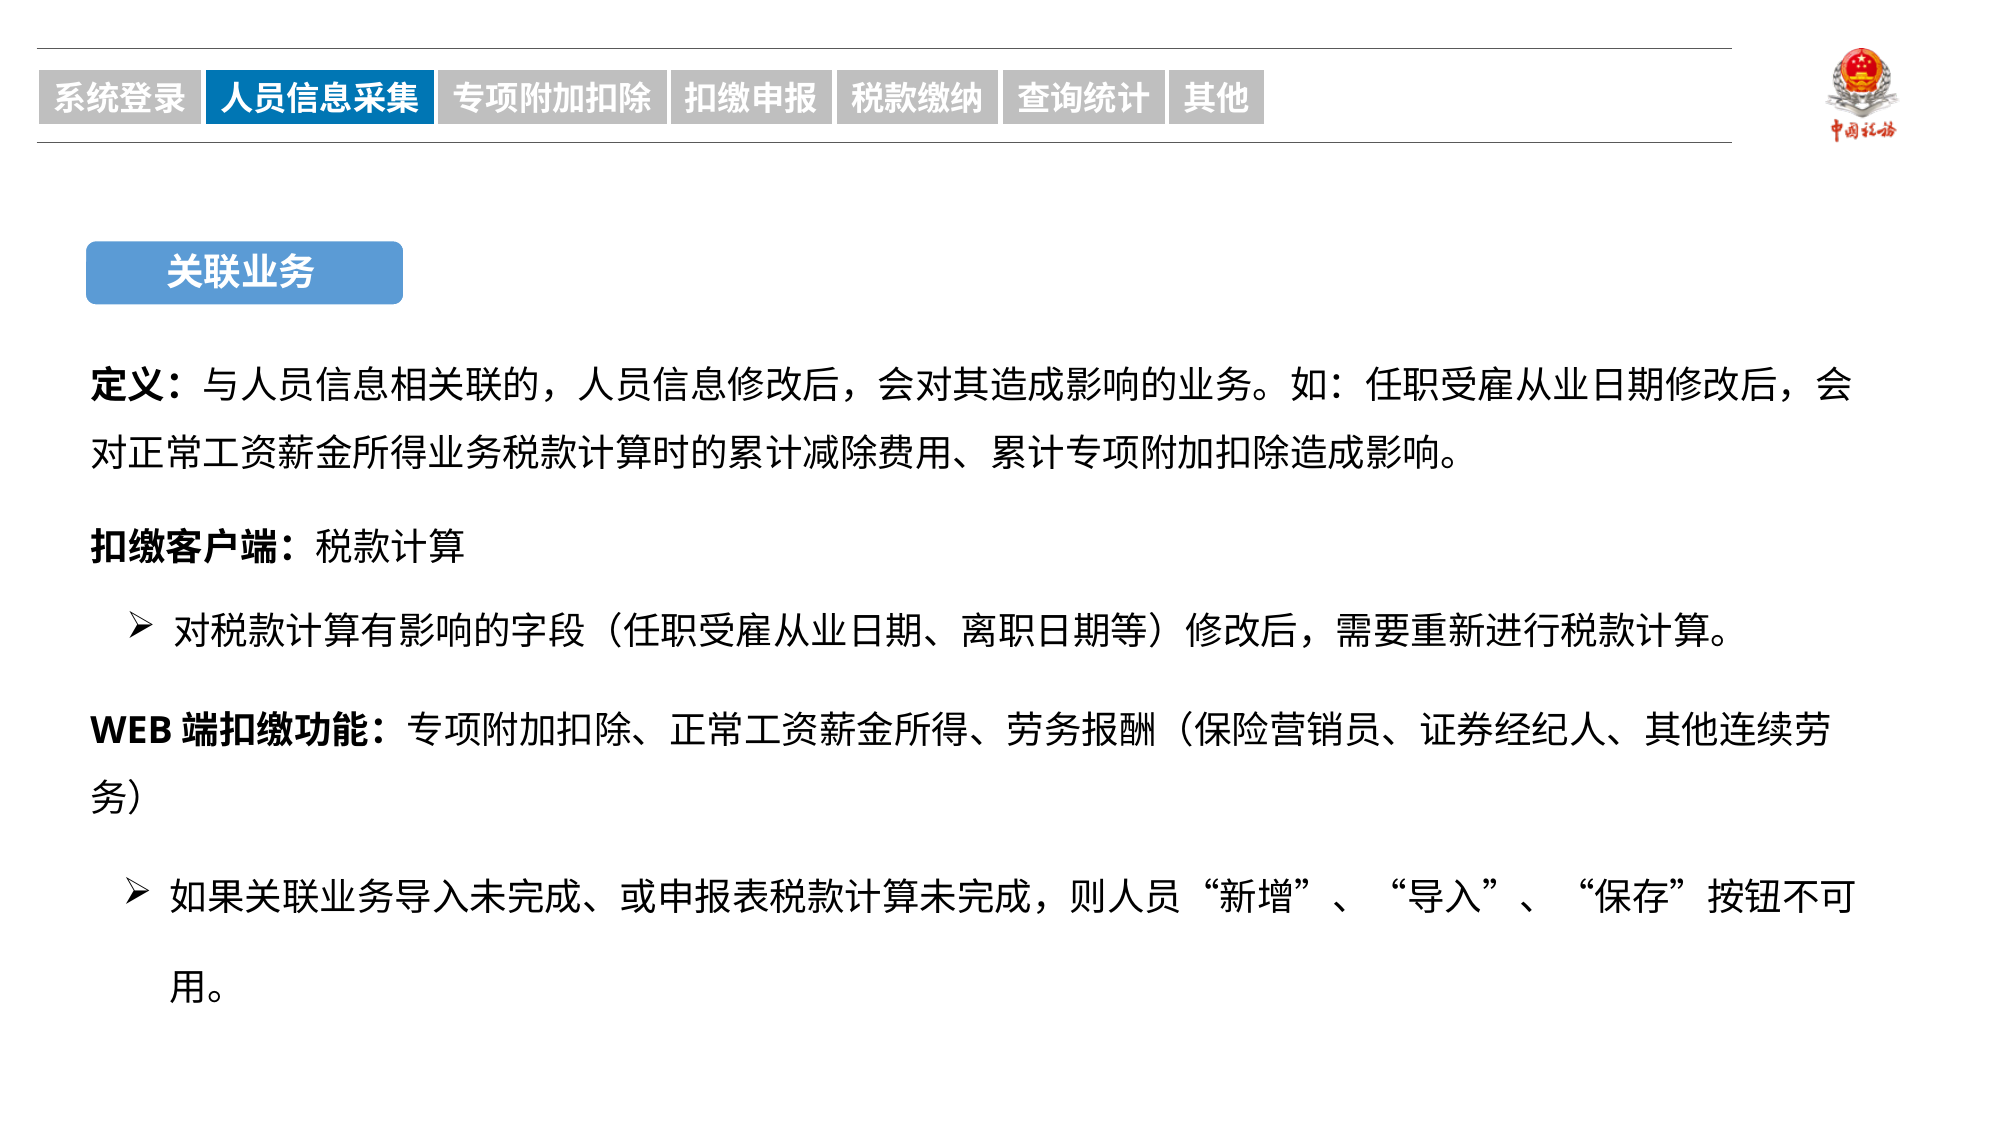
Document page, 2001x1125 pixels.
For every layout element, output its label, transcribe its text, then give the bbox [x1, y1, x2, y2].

text_box 关联业务 [85, 240, 397, 300]
text_box 系统登录 [38, 69, 202, 125]
text_box 扣缴申报 [670, 69, 833, 125]
text_box 其他 [1168, 69, 1265, 125]
text_box 如果关联业务导入未完成、或申报表税款计算未完成，则人员“新增”、“导入”、“保存”按钮不可用。 [108, 827, 1892, 1016]
text_box 税款缴纳 [836, 69, 999, 125]
text_box 人员信息采集 [205, 69, 435, 125]
text_box 对税款计算有影响的字段（任职受雇从业日期、离职日期等）修改后，需要重新进行税款计算。 [111, 554, 1845, 660]
text_box [83, 239, 406, 307]
text_box 定义：与人员信息相关联的，人员信息修改后，会对其造成影响的业务。如：任职受雇从业日期修改后，会对正常工资薪金所得业务税款计算时的累计减除费用、累计专项附加扣除造成影响。 [75, 331, 1892, 482]
text_box 专项附加扣除 [437, 69, 668, 125]
picture [1825, 48, 1900, 143]
text_box 查询统计 [1002, 69, 1166, 125]
text_box 扣缴客户端：税款计算 [75, 493, 1828, 576]
text_box WEB端扣缴功能：专项附加扣除、正常工资薪金所得、劳务报酬（保险营销员、证券经纪人、其他连续劳务） [75, 676, 1892, 827]
